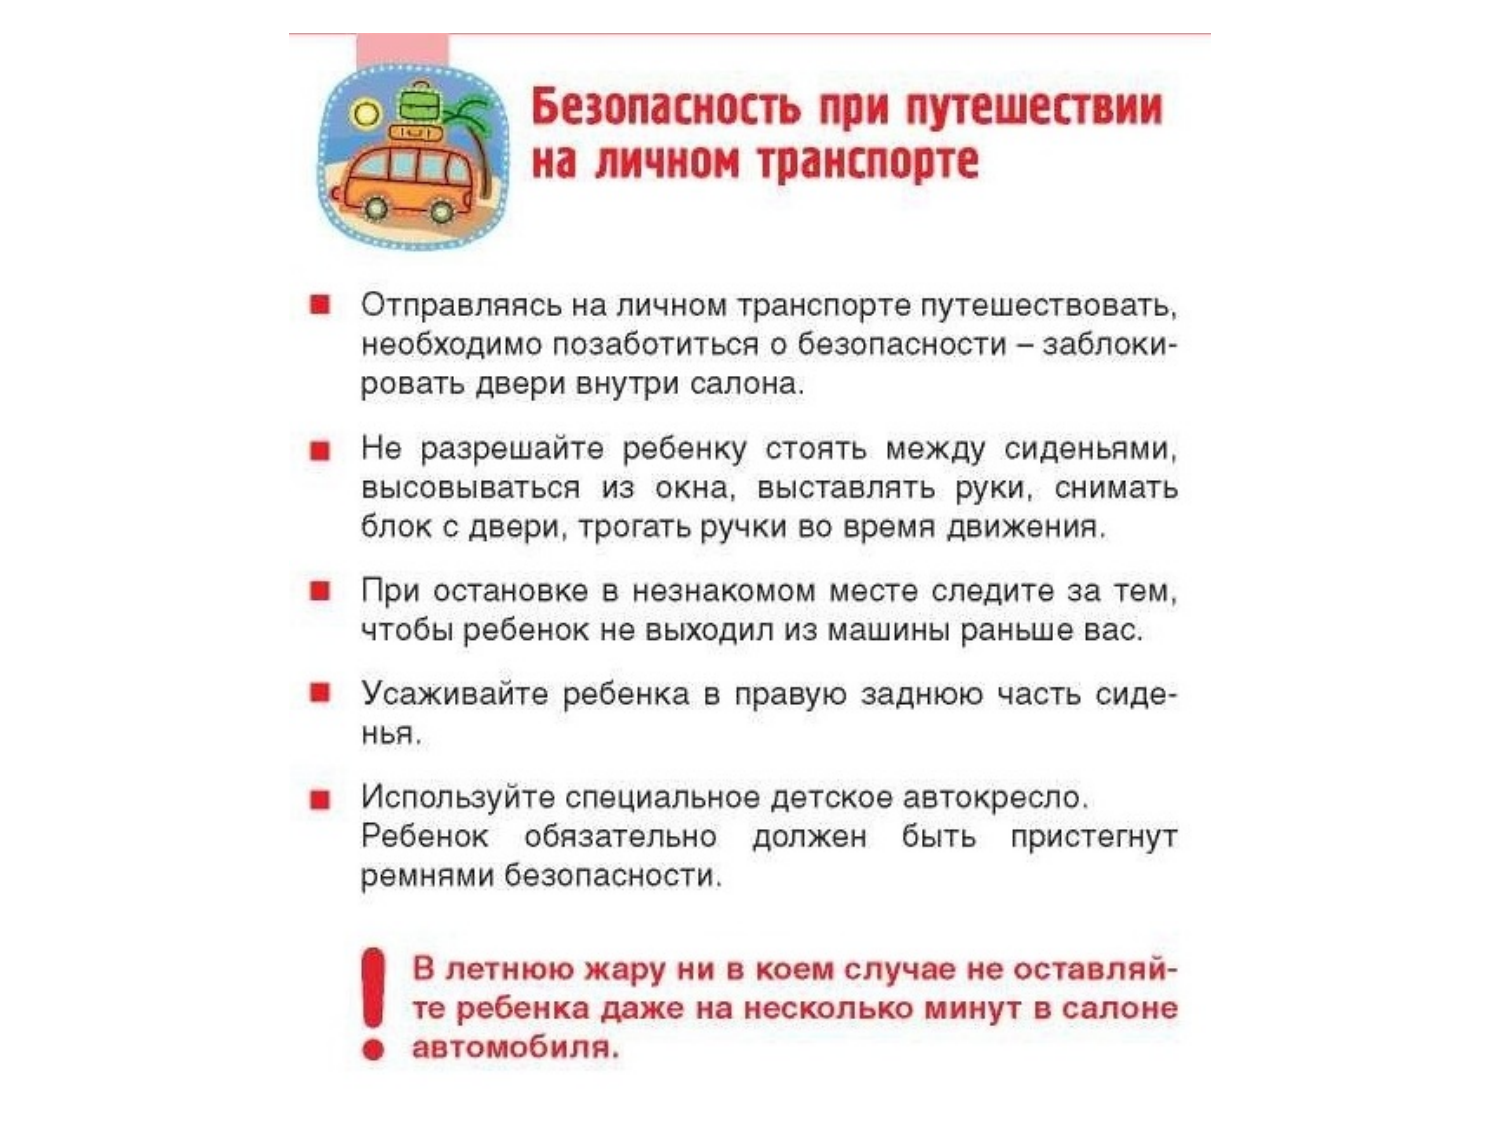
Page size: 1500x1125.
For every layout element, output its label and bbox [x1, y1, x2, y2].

picture [288, 32, 1211, 1092]
